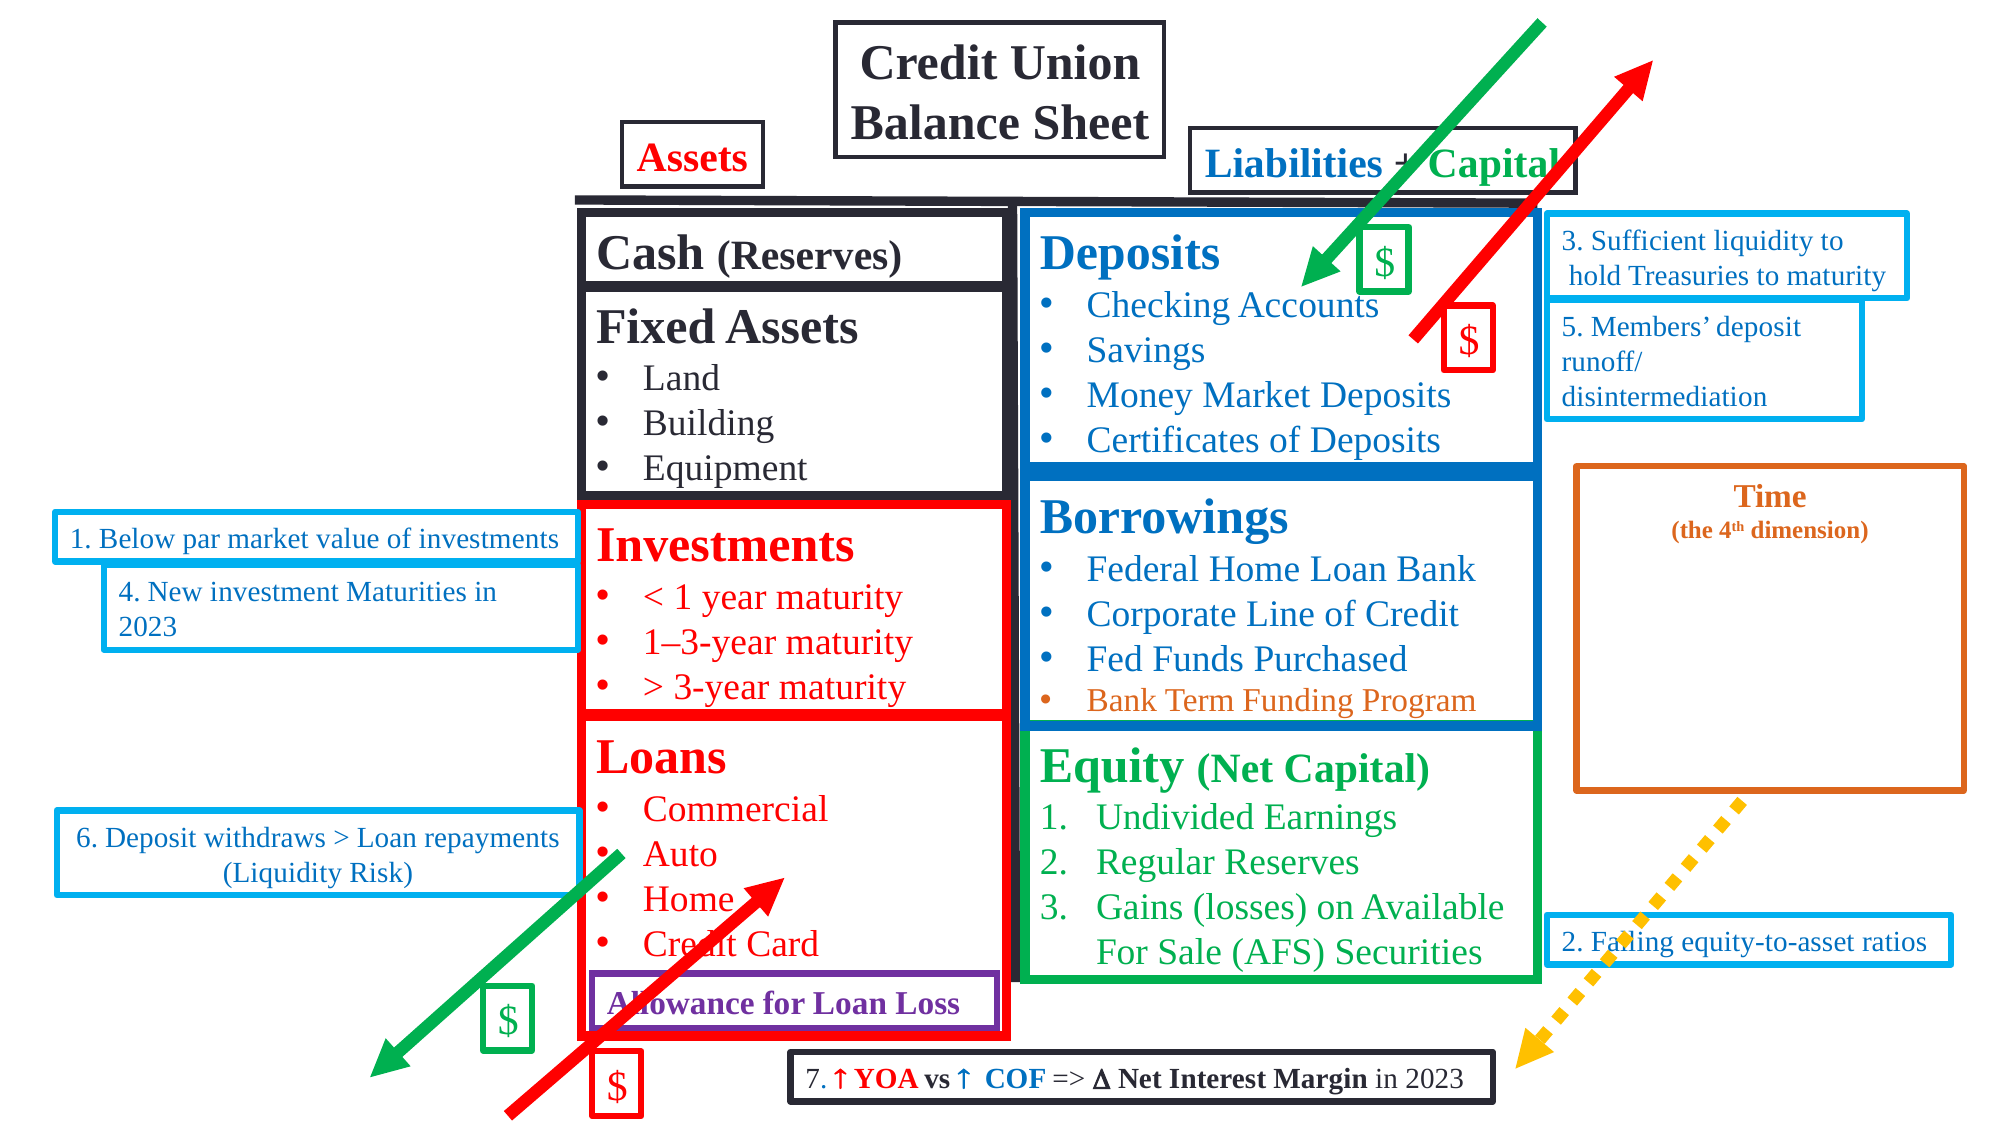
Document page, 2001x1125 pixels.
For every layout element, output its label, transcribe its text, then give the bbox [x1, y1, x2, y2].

text_box Cash (Reserves) [581, 212, 1007, 288]
text_box $ [1443, 348, 1493, 371]
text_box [1515, 800, 1743, 1069]
text_box Time (the 4th dimension) [1576, 466, 1964, 791]
text_box 3. Sufficient liquidity to hold Treasuries to maturity [1659, 213, 1908, 299]
text_box Credit Union Balance Sheet [835, 22, 1165, 158]
text_box 7.  YOA vs  COF => D Net Interest Margin in 2023 [790, 1051, 1493, 1102]
text_box Investments < 1 year maturity 1–3-year maturity > 3-year maturity [581, 504, 1007, 714]
text_box Assets [621, 121, 764, 187]
text_box 6. Deposit withdraws > Loan repayments (Liquidity Risk) [56, 810, 580, 896]
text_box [1412, 60, 1653, 340]
text_box 5. Members’ deposit runoff/disintermediation [1546, 299, 1862, 420]
text_box 2. Falling equity-to-asset ratios [1746, 914, 1952, 965]
text_box 1. Below par market value of investments [55, 511, 579, 562]
text_box Allowance for Loan Loss [788, 973, 997, 1029]
text_box Loans Commercial Auto Home Credit Card [581, 716, 1007, 1037]
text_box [369, 853, 622, 1078]
text_box 4. New investment Maturities in 2023 [103, 565, 579, 650]
text_box Liabilities + Capital [1189, 127, 1296, 193]
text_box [507, 877, 785, 1116]
text_box Deposits Checking Accounts Savings Money Market Deposits Certificates of Deposits [1024, 212, 1538, 468]
text_box Borrowings Federal Home Loan Bank Corporate Line of Credit Fed Funds Purchased Bank Term Funding Program [1024, 476, 1538, 726]
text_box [1301, 22, 1543, 287]
text_box Equity (Net Capital) Undivided Earnings Regular Reserves Gains (losses) on Available For Sale (AFS) Securities [1024, 726, 1538, 980]
text_box Fixed Assets Land Building Equipment [581, 288, 1007, 496]
